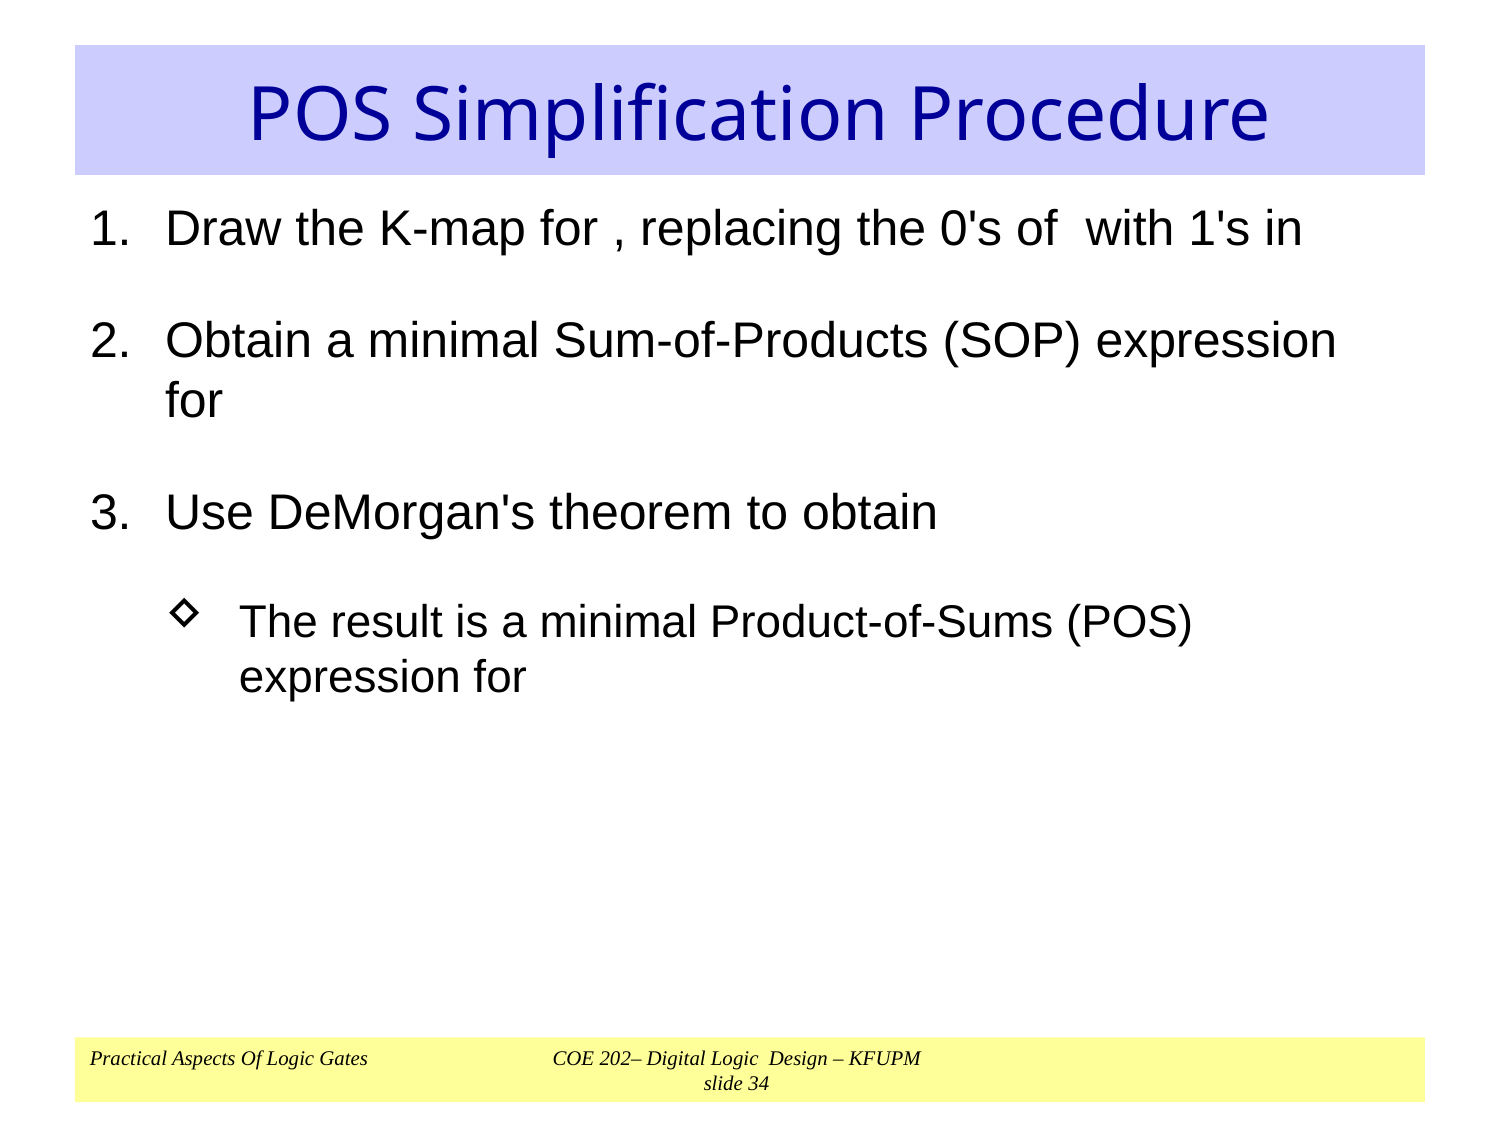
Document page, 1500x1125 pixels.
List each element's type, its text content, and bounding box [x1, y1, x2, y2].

title POS Simplification Procedure [74, 44, 1426, 176]
